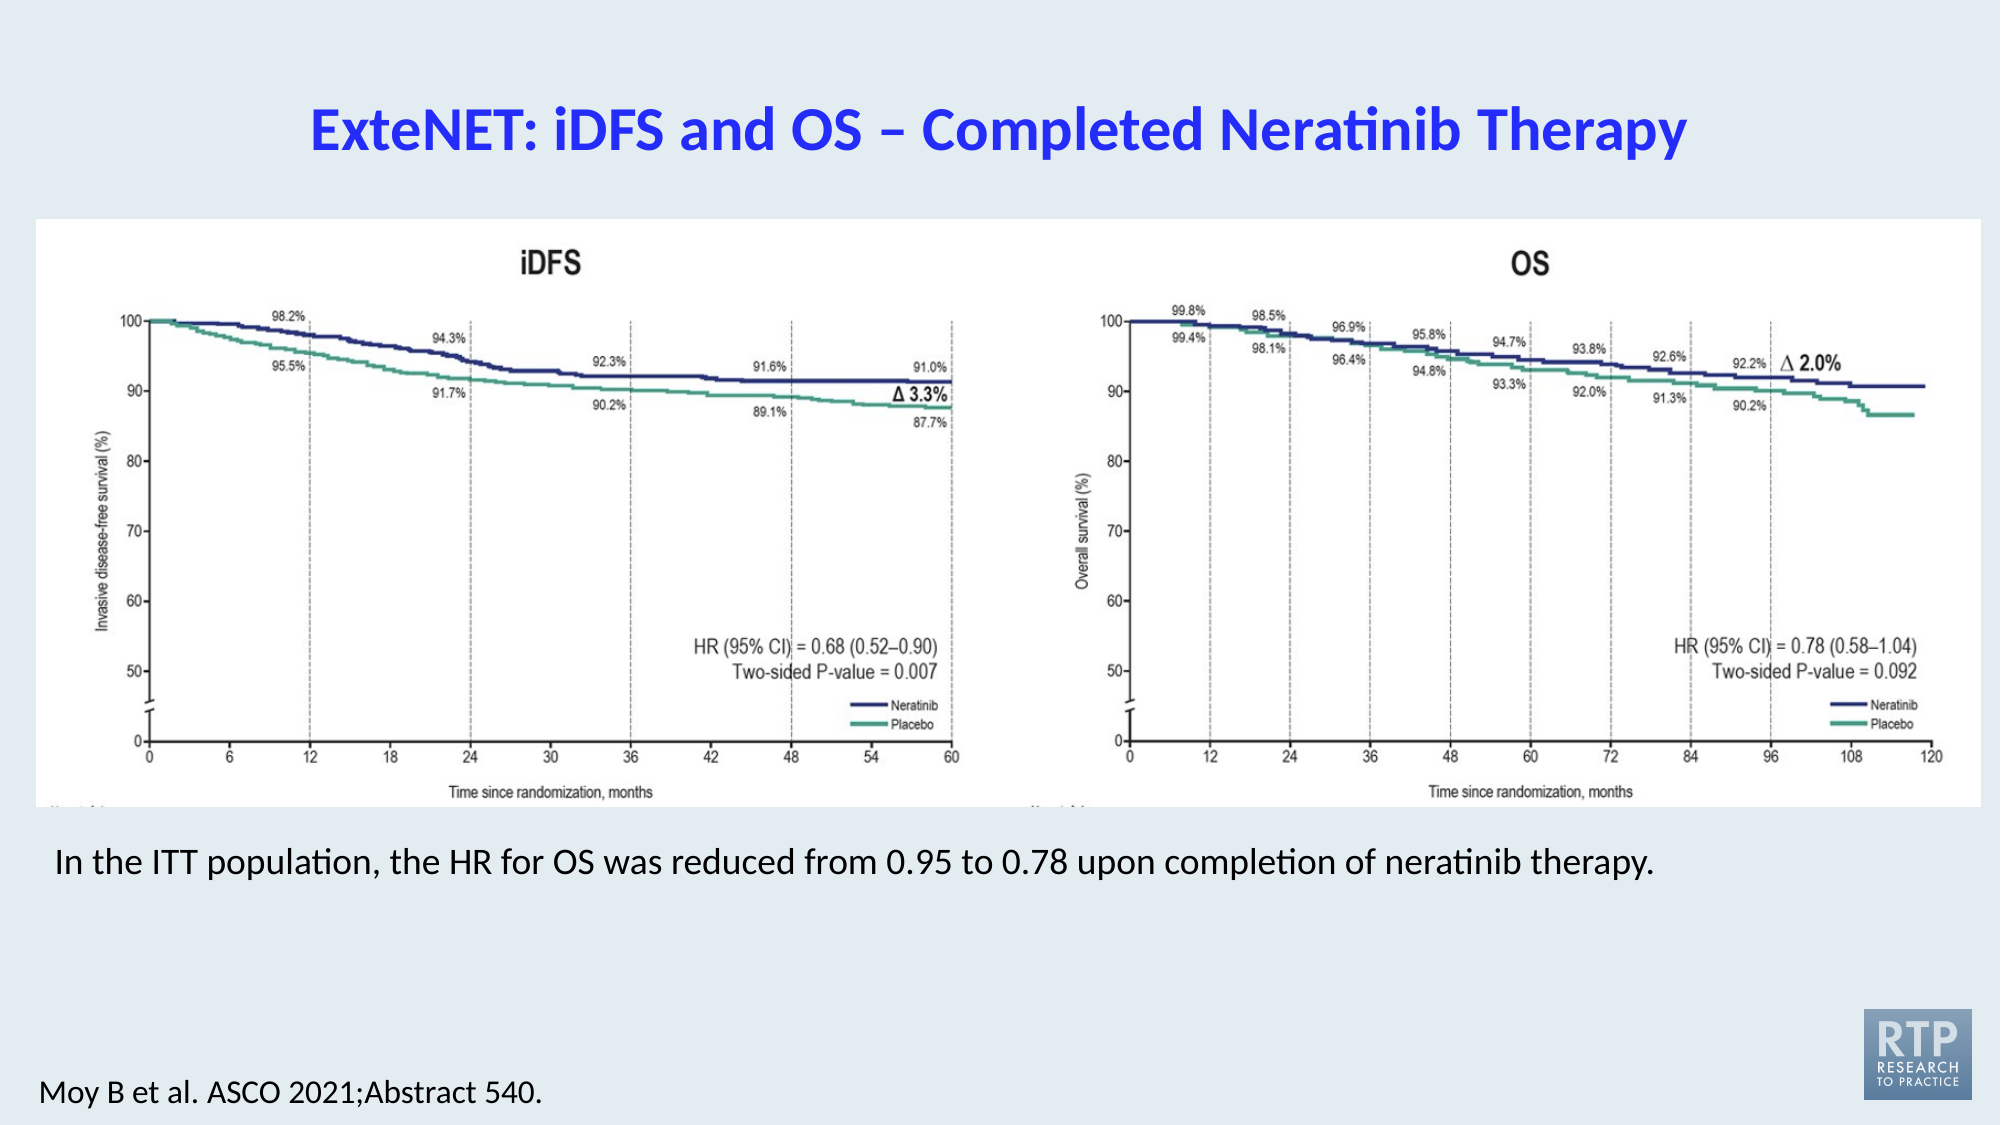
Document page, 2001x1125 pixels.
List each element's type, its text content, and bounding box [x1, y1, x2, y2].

title ExteNET: iDFS and OS – Completed Neratinib Therapy [149, 36, 1850, 219]
picture [35, 219, 1981, 808]
text_box Moy B et al. ASCO 2021;Abstract 540. [23, 1062, 559, 1118]
text_box In the ITT population, the HR for OS was reduced from 0.95 to 0.78 upon completion of neratinib therapy. [39, 829, 1978, 889]
